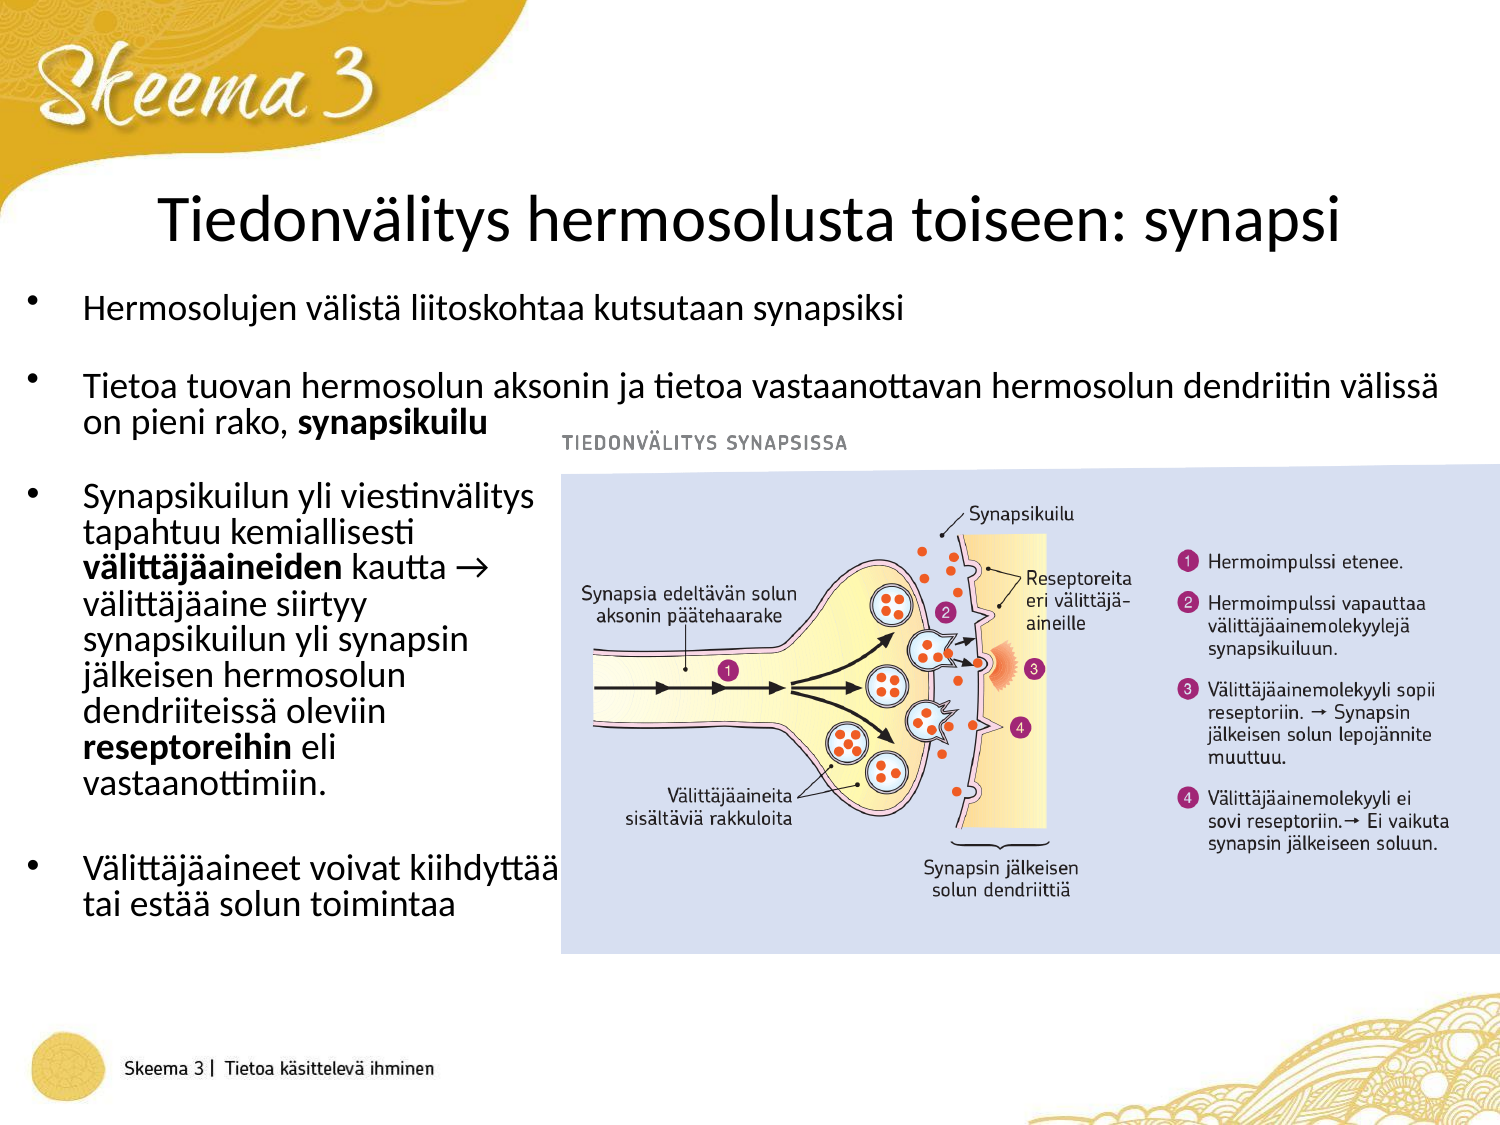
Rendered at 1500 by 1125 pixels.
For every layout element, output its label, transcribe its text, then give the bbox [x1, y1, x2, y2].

title Tiedonvälitys hermosolusta toiseen: synapsi [75, 148, 1425, 280]
picture [0, 0, 1500, 1125]
text_box Synapsikuilun yli viestinvälitys tapahtuu kemiallisesti välittäjäaineiden kautta → välittäjäaine siirtyy synapsikuilun yli synapsin jälkeisen hermosolun dendriiteissä oleviin reseptoreihin eli vastaanottimiin. Välittäjäaineet voivat kiihdyttää tai estää solun toimintaa [11, 471, 579, 978]
list Hermosolujen välistä liitoskohtaa kutsutaan synapsiksi Tietoa tuovan hermosolun aksonin ja tietoa vastaanottavan hermosolun dendriitin välissä on pieni rako, synapsikuilu [11, 283, 1489, 468]
